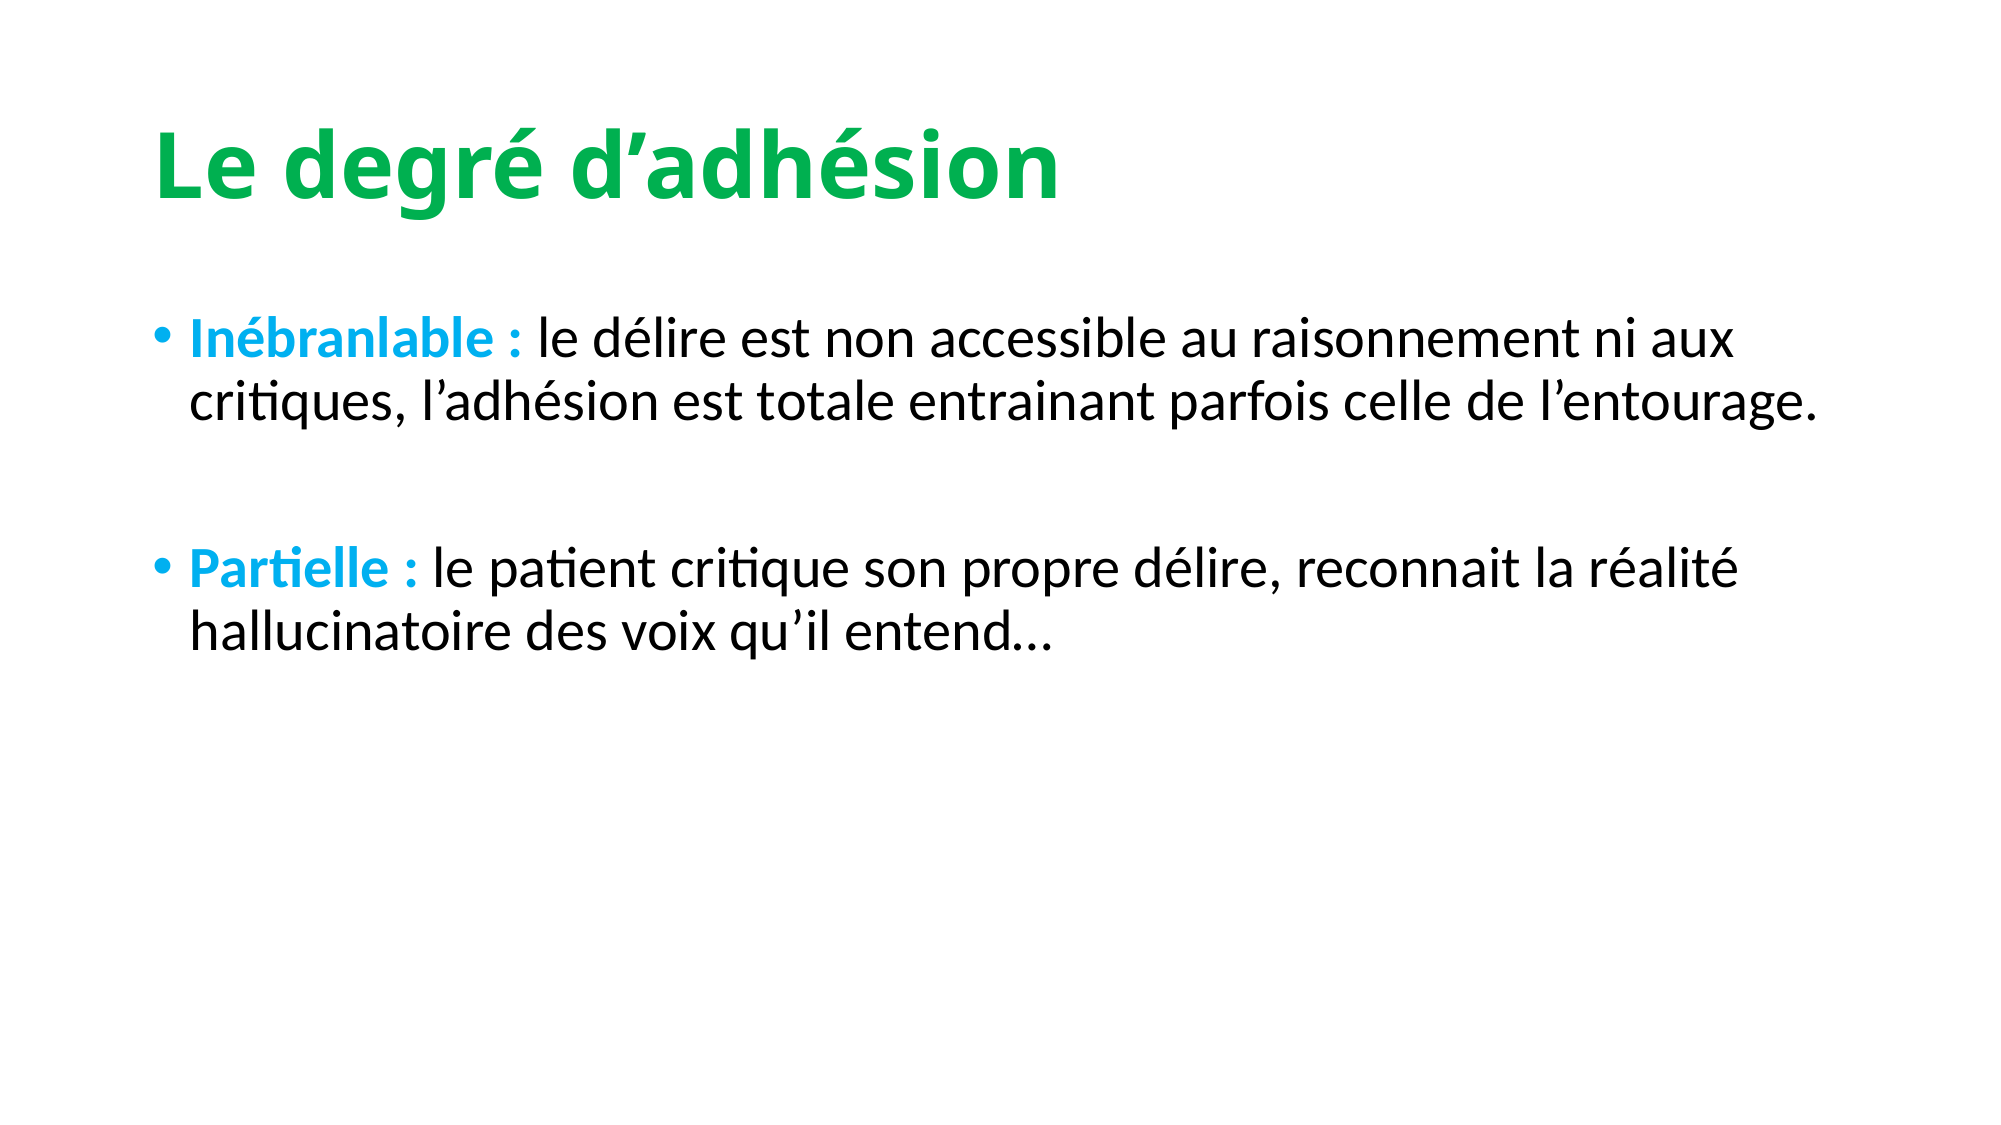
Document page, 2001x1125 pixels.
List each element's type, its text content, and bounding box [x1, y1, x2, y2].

list Inébranlable : le délire est non accessible au raisonnement ni aux critiques, l’adhésion est totale entrainant parfois celle de l’entourage. Partielle : le patient critique son propre délire, reconnait la réalité hallucinatoire des voix qu’il entend… [137, 299, 1863, 1014]
title Le degré d’adhésion [137, 59, 1863, 278]
